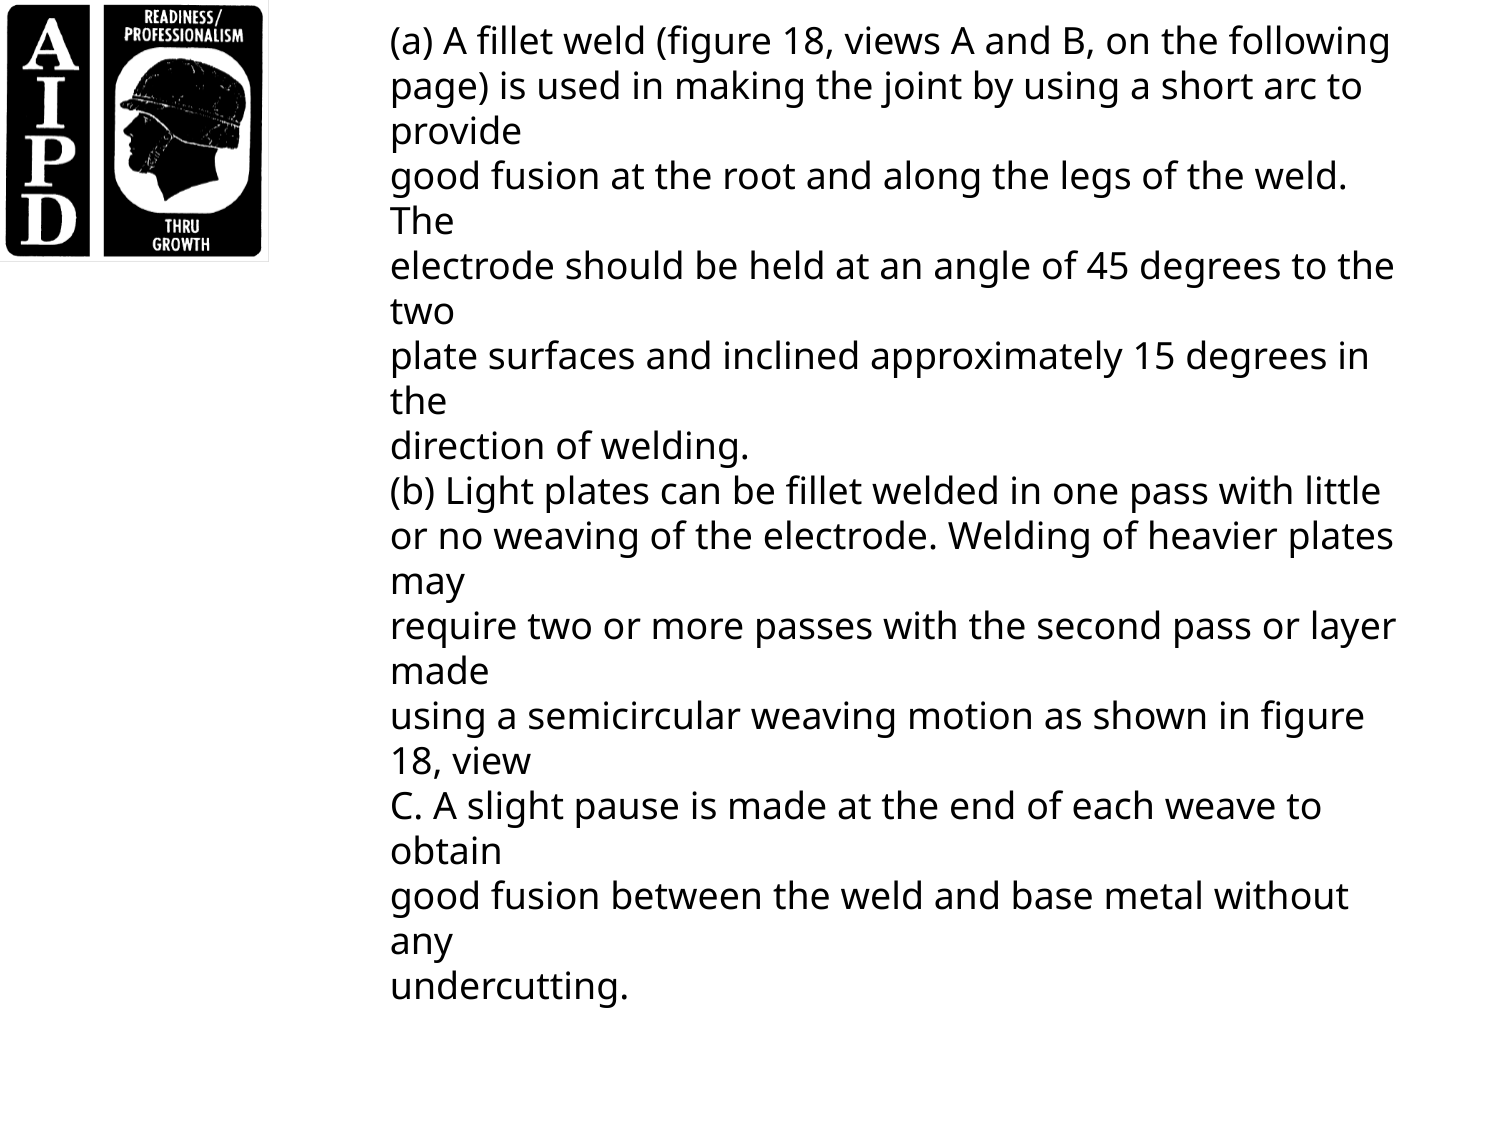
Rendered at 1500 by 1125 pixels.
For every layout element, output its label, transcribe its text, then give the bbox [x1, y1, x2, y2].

text_box (a) A fillet weld (figure 18, views A and B, on the following page) is used in making the joint by using a short arc to provide good fusion at the root and along the legs of the weld. The electrode should be held at an angle of 45 degrees to the two plate surfaces and inclined approximately 15 degrees in the direction of welding. (b) Light plates can be fillet welded in one pass with little or no weaving of the electrode. Welding of heavier plates may require two or more passes with the second pass or layer made using a semicircular weaving motion as shown in figure 18, view C. A slight pause is made at the end of each weave to obtain good fusion between the weld and base metal without any undercutting. [374, 9, 1425, 1015]
picture [0, 0, 270, 263]
